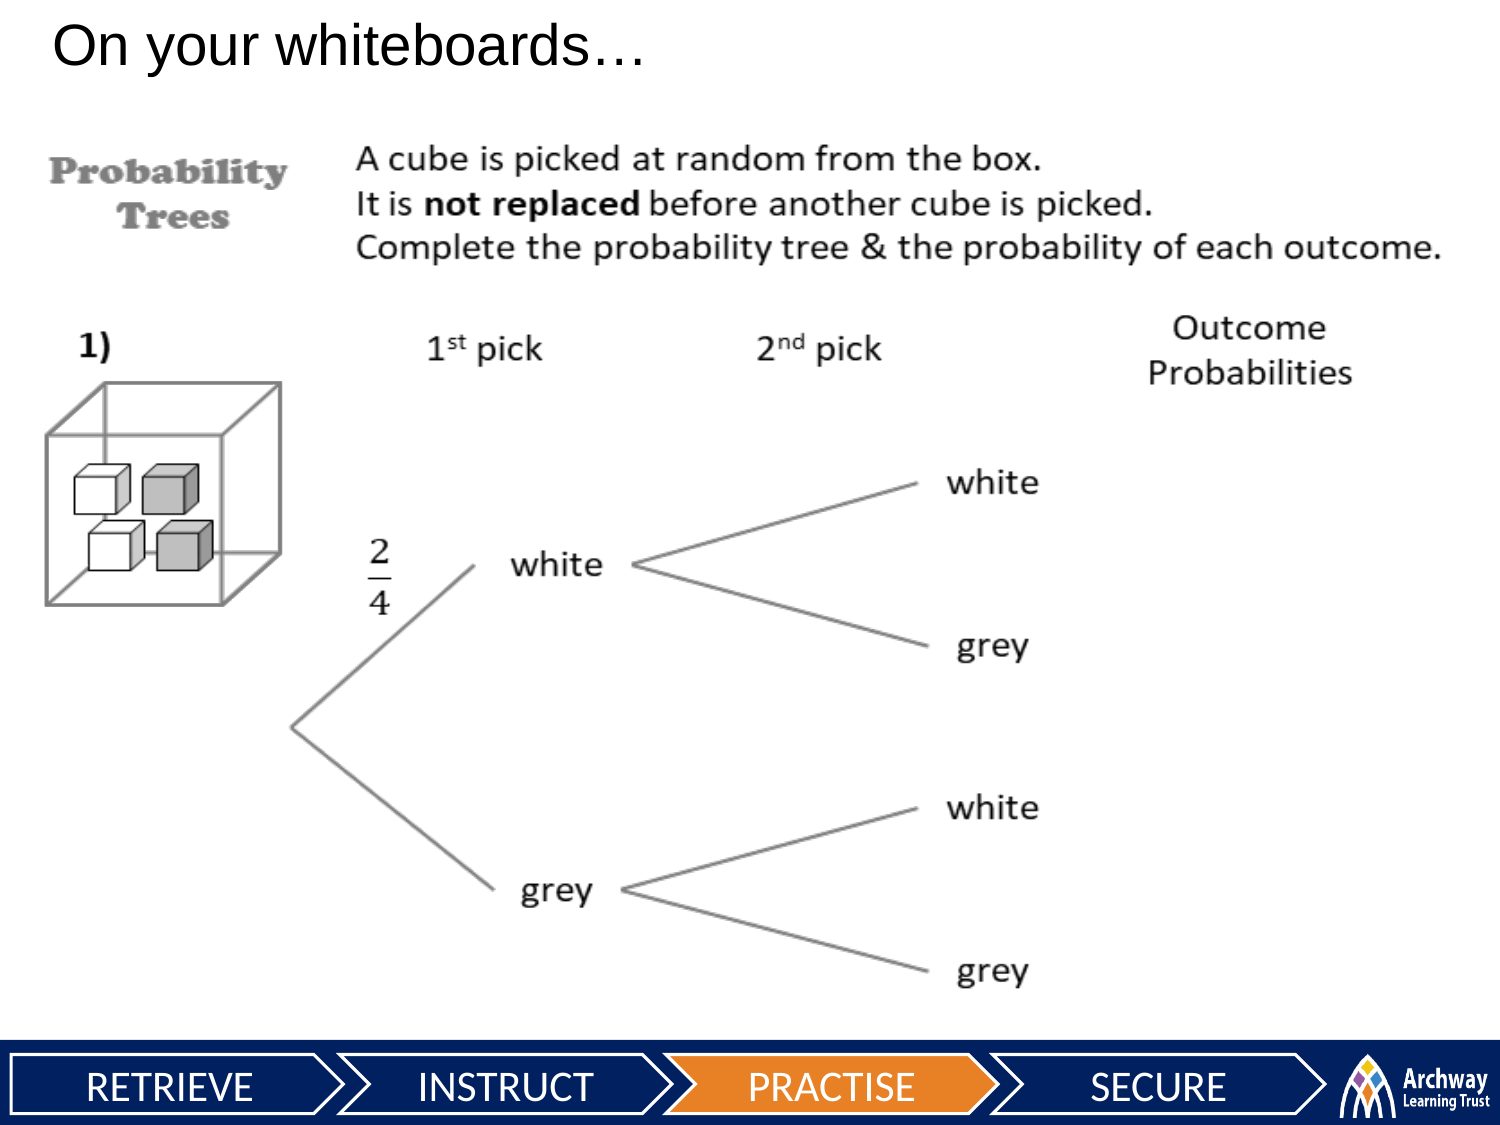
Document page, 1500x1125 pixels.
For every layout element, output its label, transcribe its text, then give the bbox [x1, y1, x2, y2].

picture [22, 124, 1474, 1029]
text_box On your whiteboards… [37, 0, 900, 85]
picture [1338, 1053, 1490, 1118]
